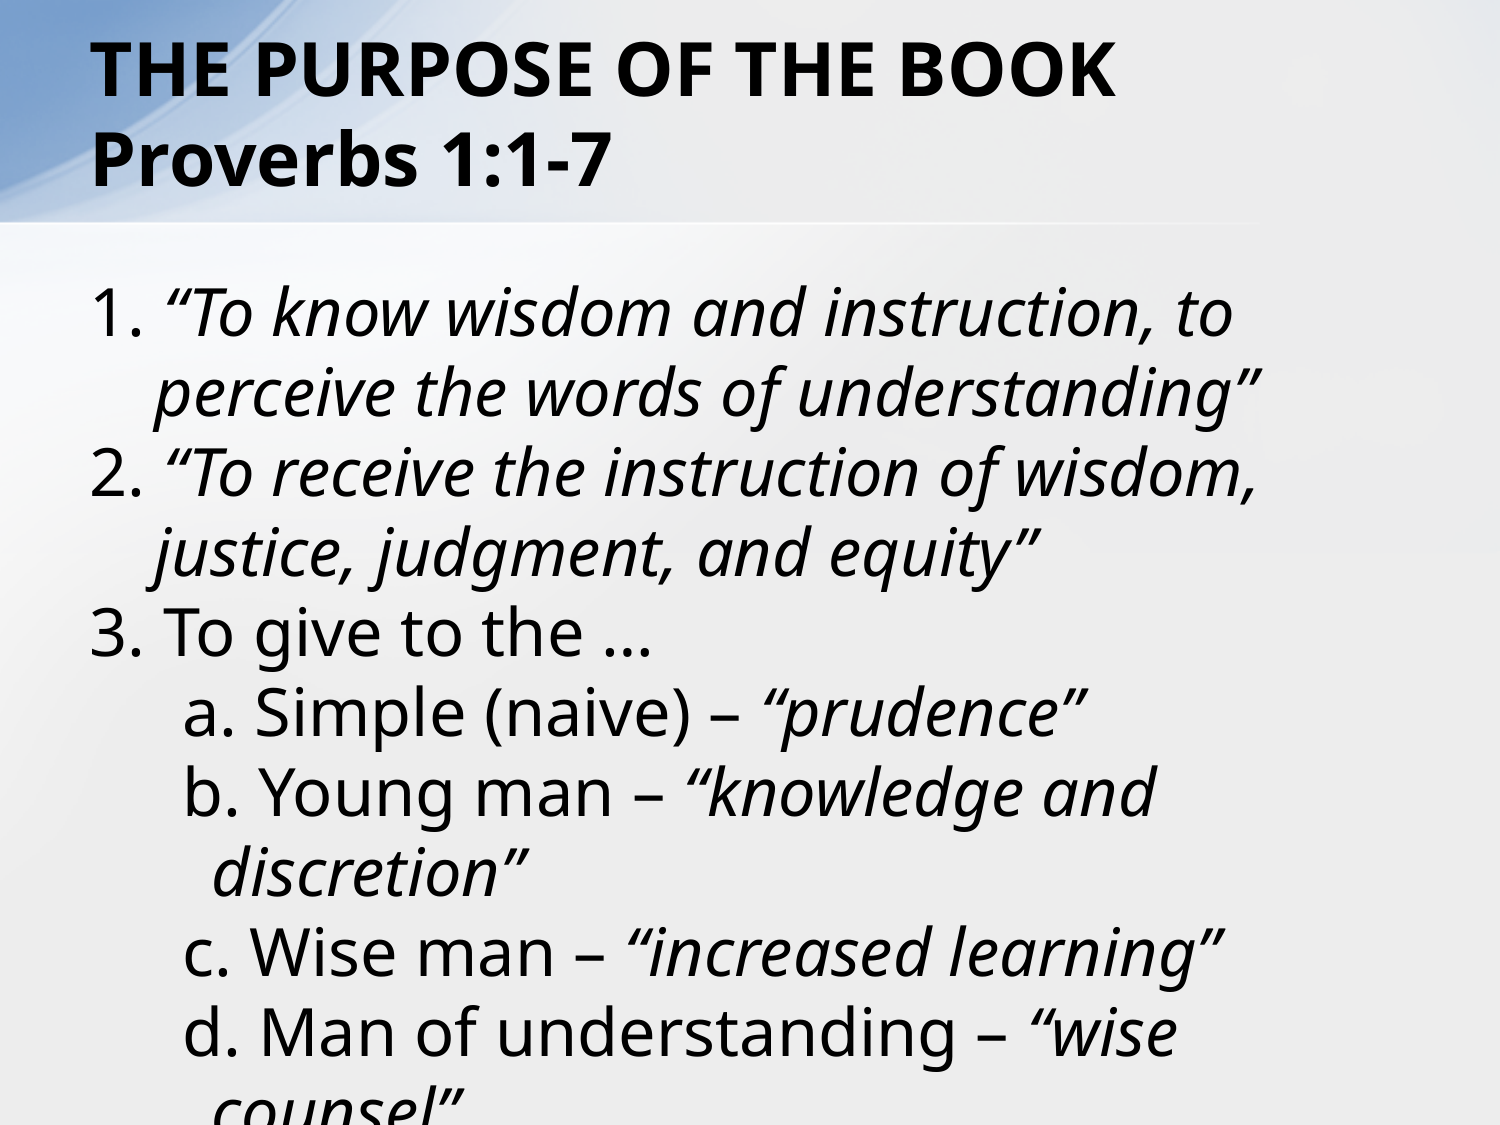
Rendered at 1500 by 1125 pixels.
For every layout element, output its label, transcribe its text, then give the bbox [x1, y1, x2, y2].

title THE PURPOSE OF THE BOOK Proverbs 1:1-7 [75, 6, 1425, 210]
list 1. “To know wisdom and instruction, to perceive the words of understanding” 2. “To receive the instruction of wisdom, justice, judgment, and equity” 3. To give to the … a. Simple (naive) – “prudence” b. Young man – “knowledge and discretion” c. Wise man – “increased learning” d. Man of understanding – “wise counsel” [75, 262, 1425, 1125]
picture [0, 0, 1500, 1125]
